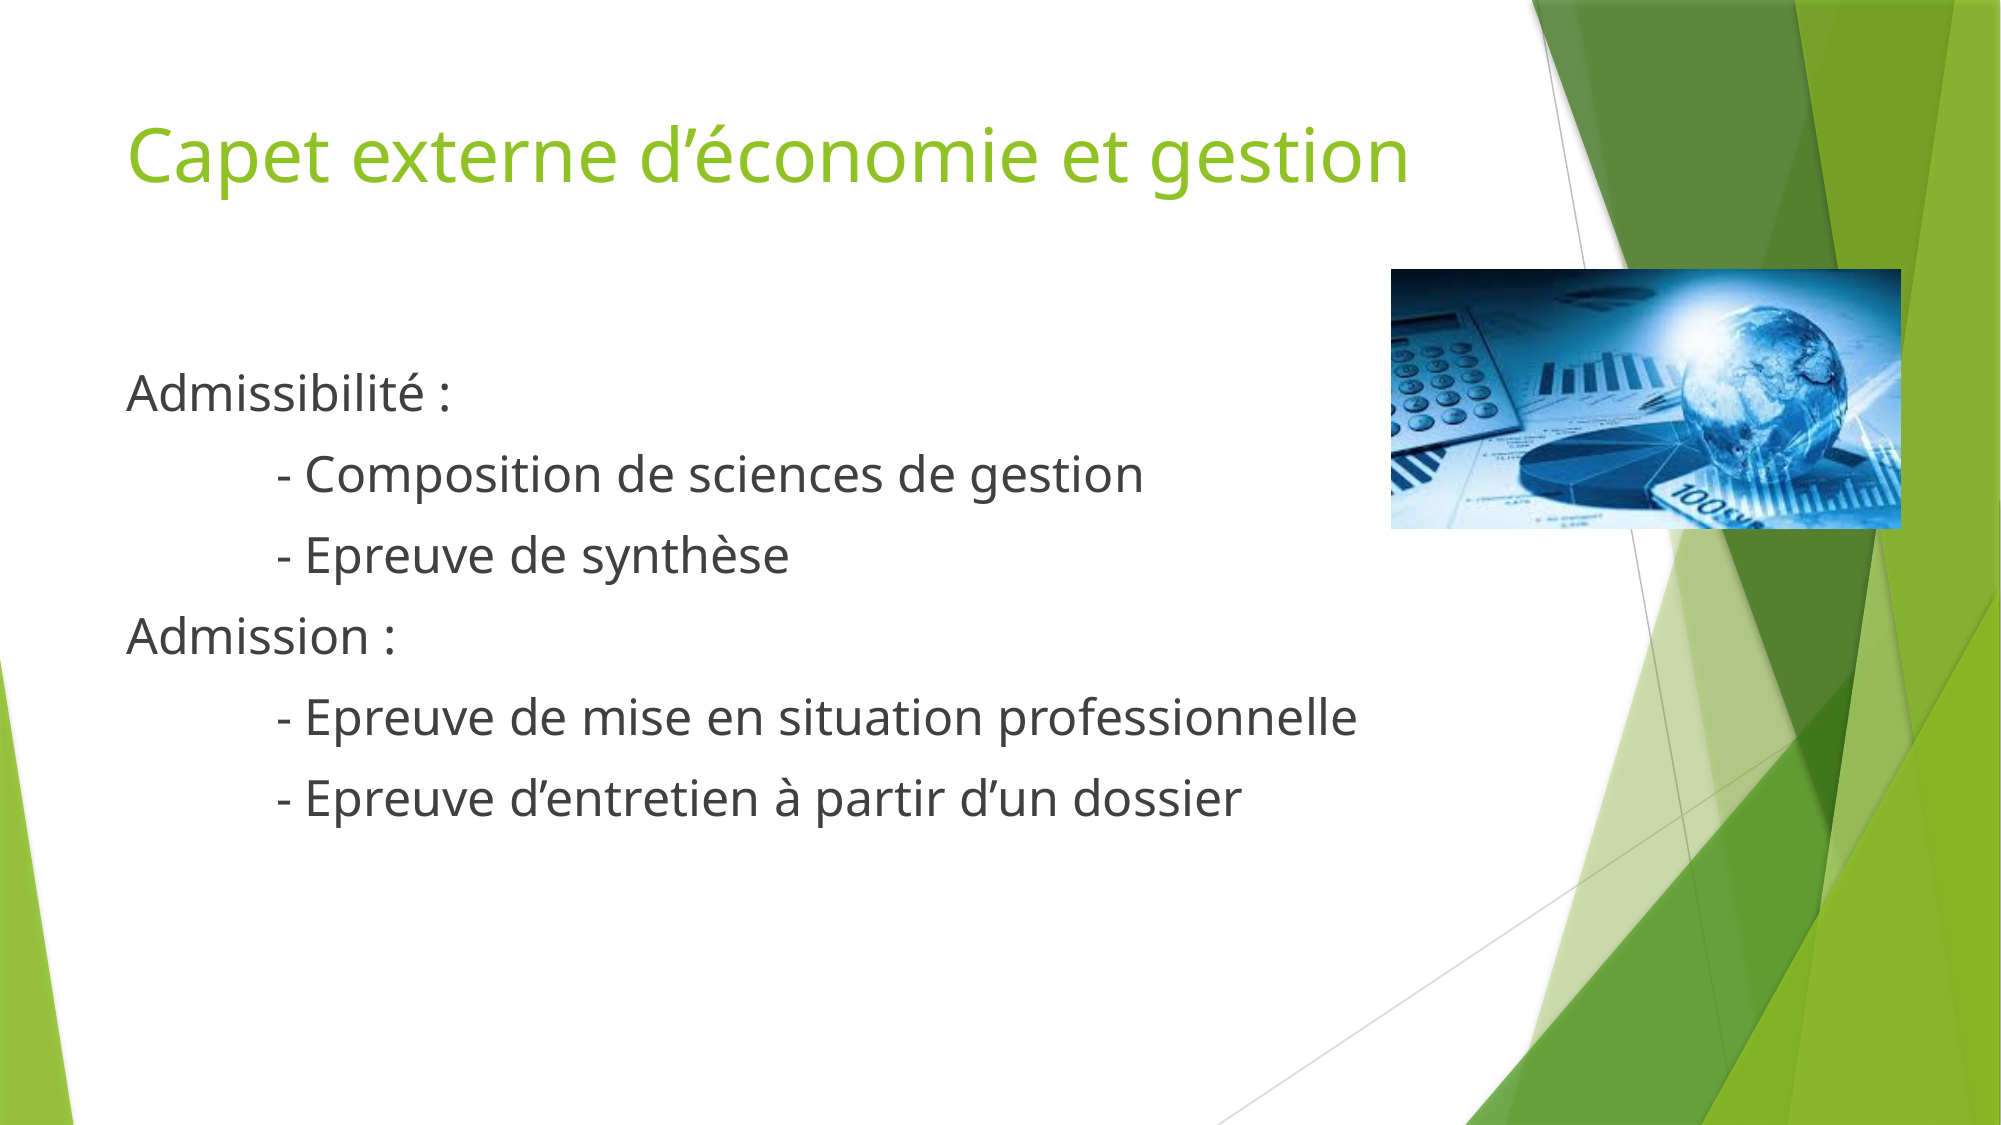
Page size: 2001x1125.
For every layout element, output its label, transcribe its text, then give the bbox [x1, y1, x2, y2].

picture [1391, 269, 1902, 530]
title Capet externe d’économie et gestion [111, 99, 1522, 317]
list Admissibilité : - Composition de sciences de gestion - Epreuve de synthèse Admission : - Epreuve de mise en situation professionnelle - Epreuve d’entretien à partir d’un dossier [111, 354, 1522, 992]
